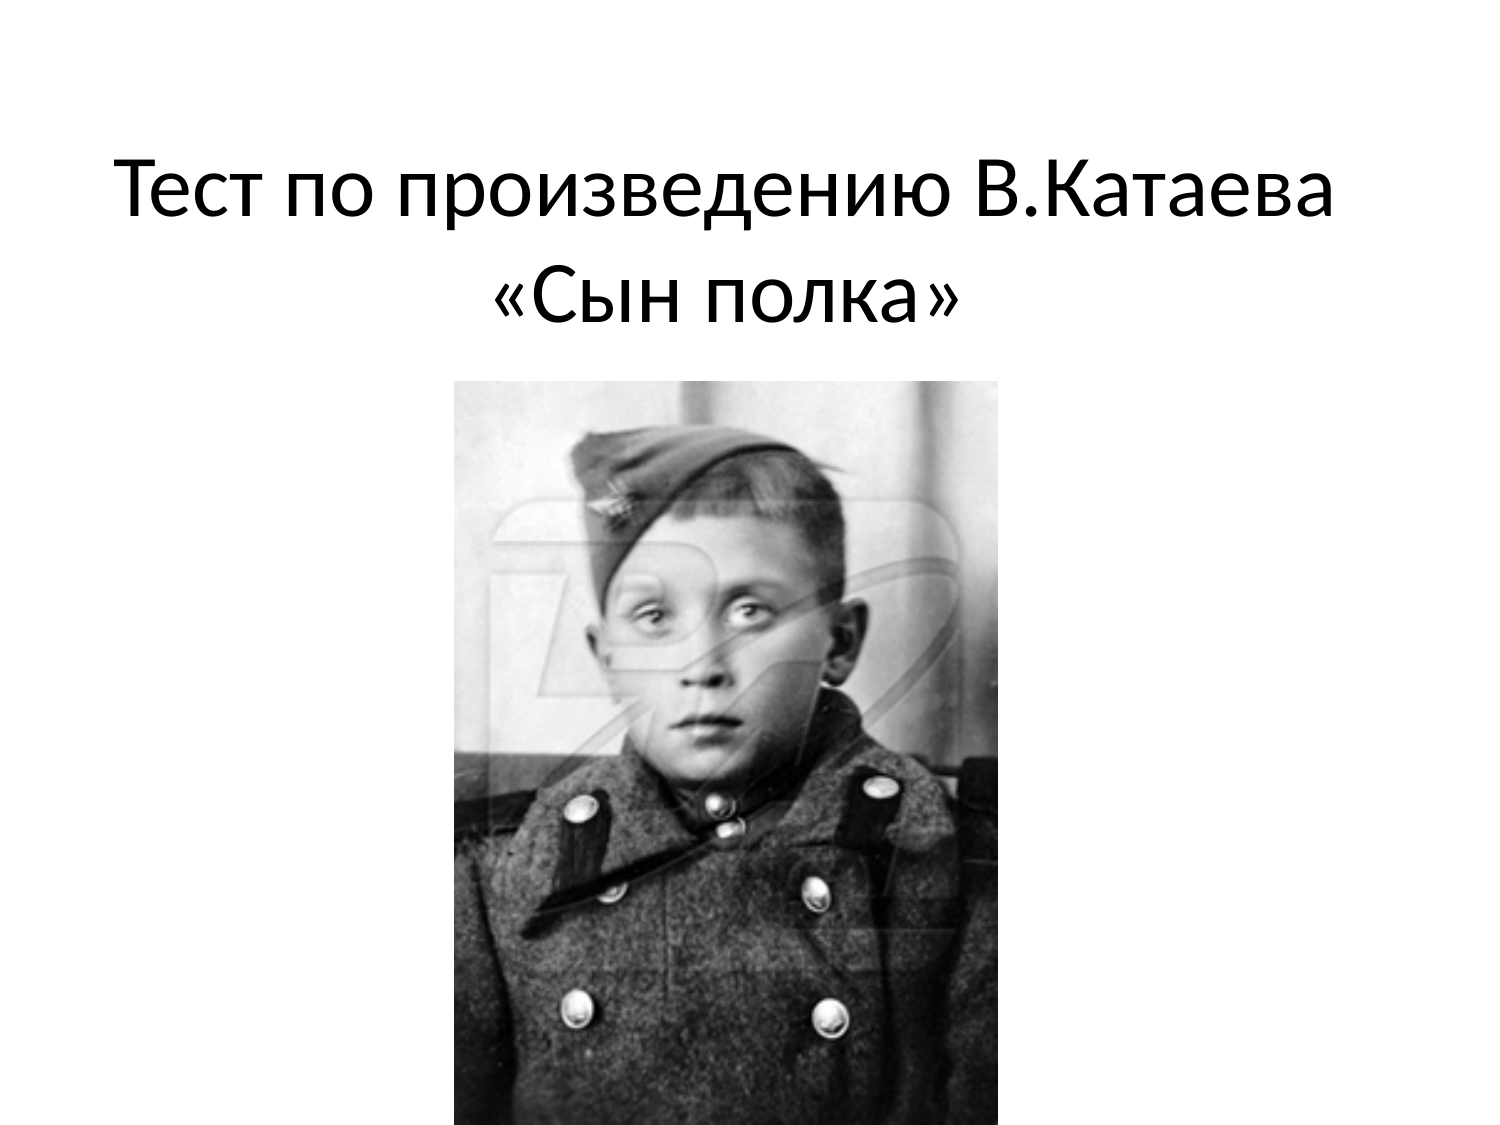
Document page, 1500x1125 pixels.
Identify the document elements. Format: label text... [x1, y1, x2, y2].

title Тест по произведению В.Катаева «Сын полка» [88, 113, 1364, 355]
picture [454, 381, 999, 1125]
